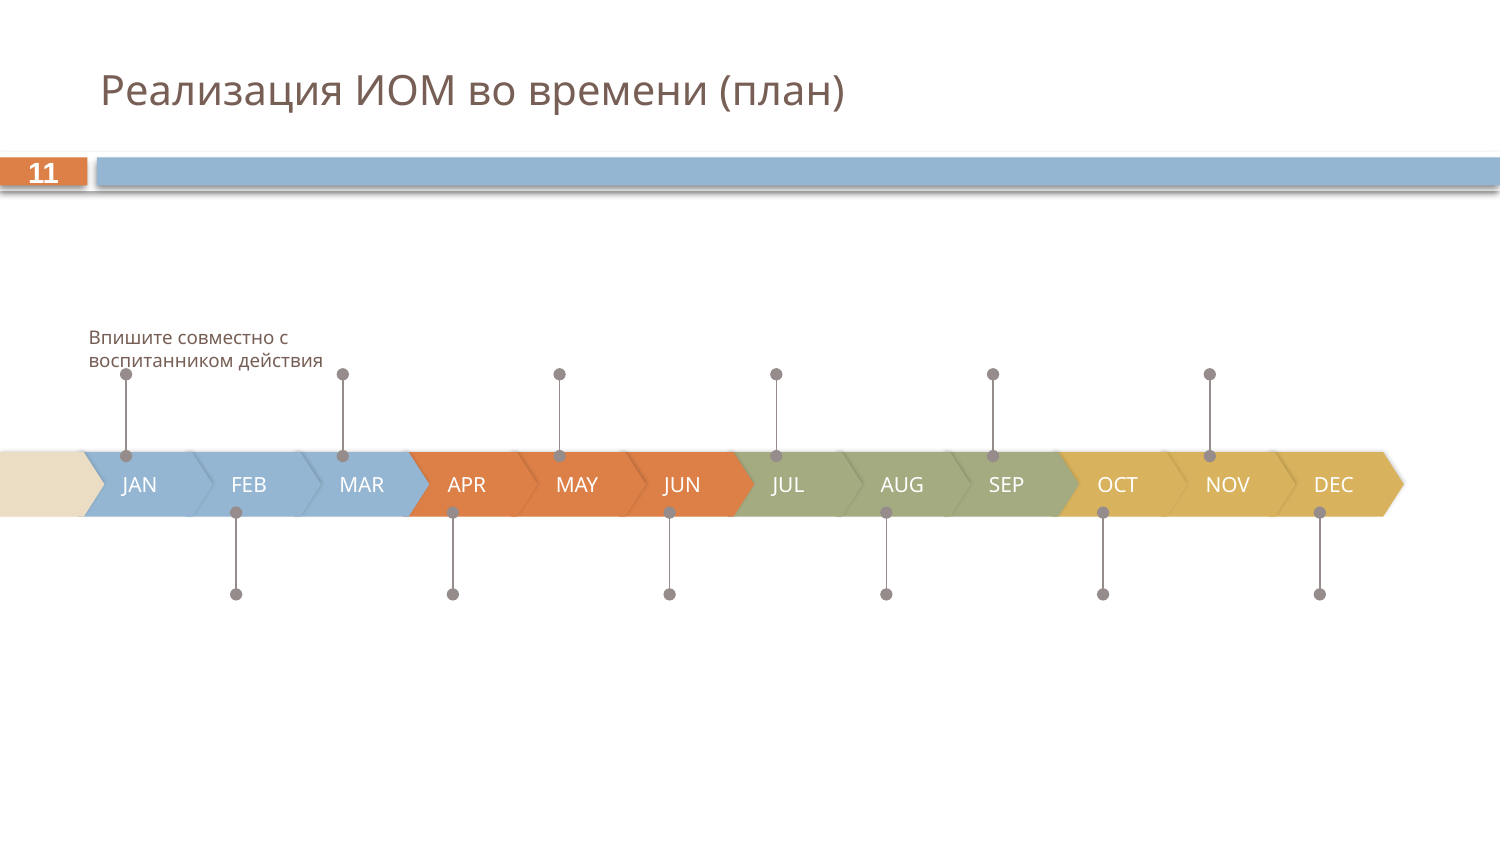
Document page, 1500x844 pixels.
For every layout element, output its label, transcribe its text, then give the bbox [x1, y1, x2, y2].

text_box SEP [954, 452, 1079, 517]
slide_number 11 [0, 156, 88, 187]
text_box FEB [196, 452, 322, 517]
text_box MAR [304, 452, 430, 517]
text_box JUN [629, 452, 755, 517]
text_box Впишите совместно с воспитанником действия [88, 220, 325, 371]
title Реализация ИОМ во времени (план) [99, 28, 1438, 150]
text_box OCT [1061, 452, 1188, 517]
text_box DEC [1279, 452, 1404, 517]
text_box JUL [736, 452, 863, 517]
text_box AUG [844, 452, 971, 517]
text_box [0, 452, 105, 517]
text_box JAN [87, 452, 213, 517]
text_box NOV [1169, 452, 1296, 517]
text_box MAY [521, 452, 646, 517]
text_box APR [411, 452, 538, 517]
